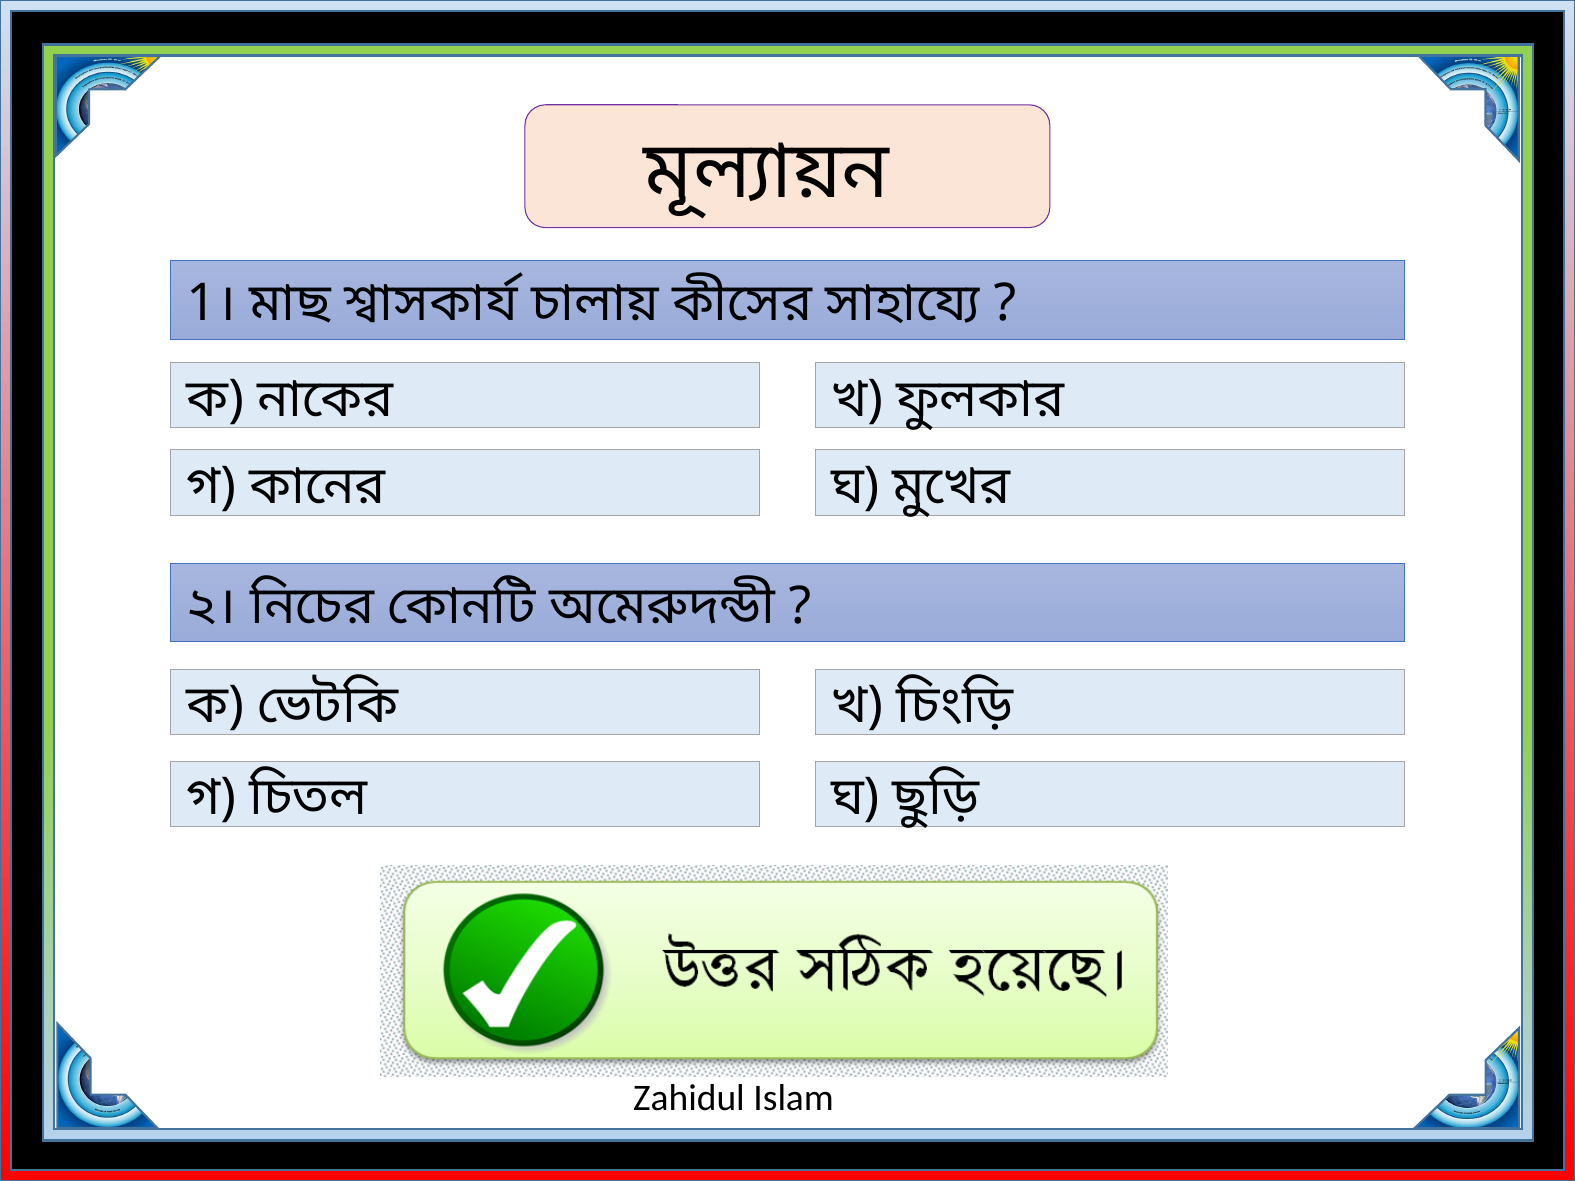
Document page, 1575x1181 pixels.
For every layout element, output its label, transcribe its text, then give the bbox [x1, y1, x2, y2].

picture [1423, 57, 1517, 155]
text_box ঘ) মুখের [815, 449, 1405, 516]
text_box Zahidul Islam [618, 1077, 1150, 1128]
picture [57, 58, 155, 152]
text_box ঘ) ছুড়ি [815, 761, 1405, 827]
text_box খ) ফুলকার [815, 362, 1405, 428]
text_box ২। নিচের কোনটি অমেরুদন্ডী ? [170, 563, 1405, 642]
text_box খ) চিংড়ি [815, 669, 1405, 735]
text_box গ) কানের [170, 449, 760, 516]
text_box মূল্যায়ন [524, 104, 1051, 229]
picture [380, 865, 1168, 1077]
picture [1419, 1033, 1517, 1127]
text_box ক) ভেটকি [170, 669, 760, 735]
text_box গ) চিতল [170, 761, 760, 827]
picture [59, 1028, 153, 1126]
text_box ক) নাকের [170, 362, 760, 428]
text_box 1। মাছ শ্বাসকার্য চালায় কীসের সাহায্যে ? [170, 260, 1405, 340]
